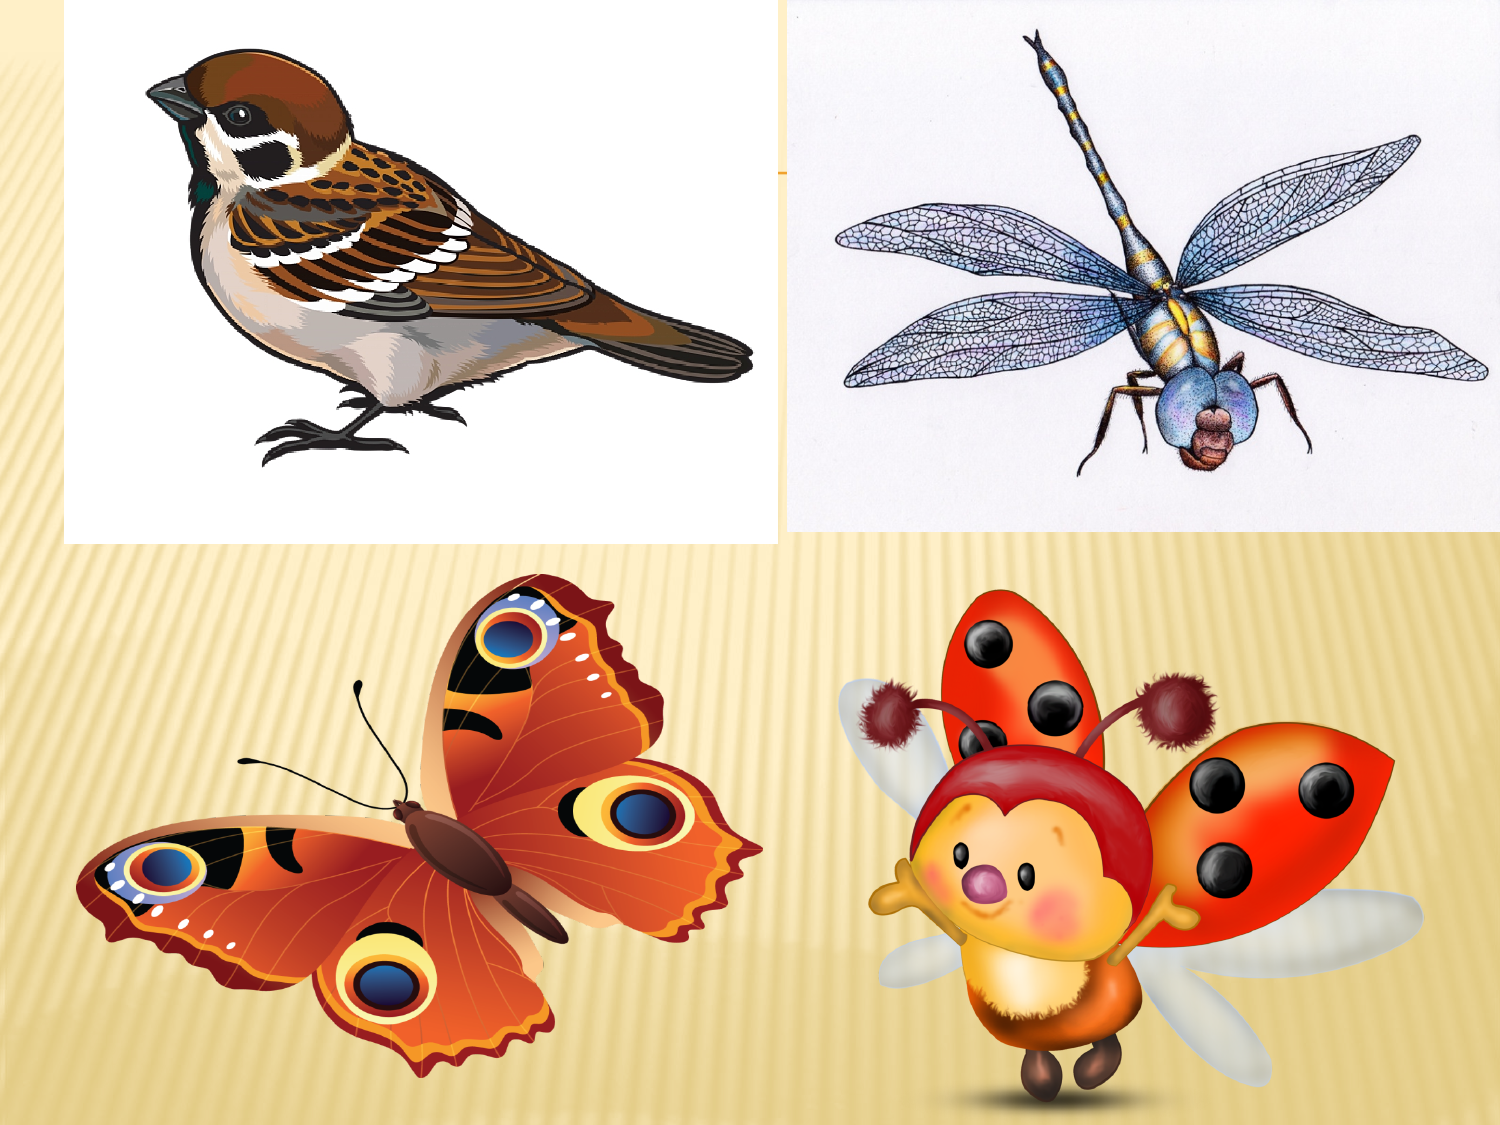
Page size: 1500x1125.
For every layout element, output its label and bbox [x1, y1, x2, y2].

picture [808, 562, 1457, 1125]
picture [786, 0, 1500, 532]
picture [64, 0, 778, 544]
list [76, 573, 763, 1079]
